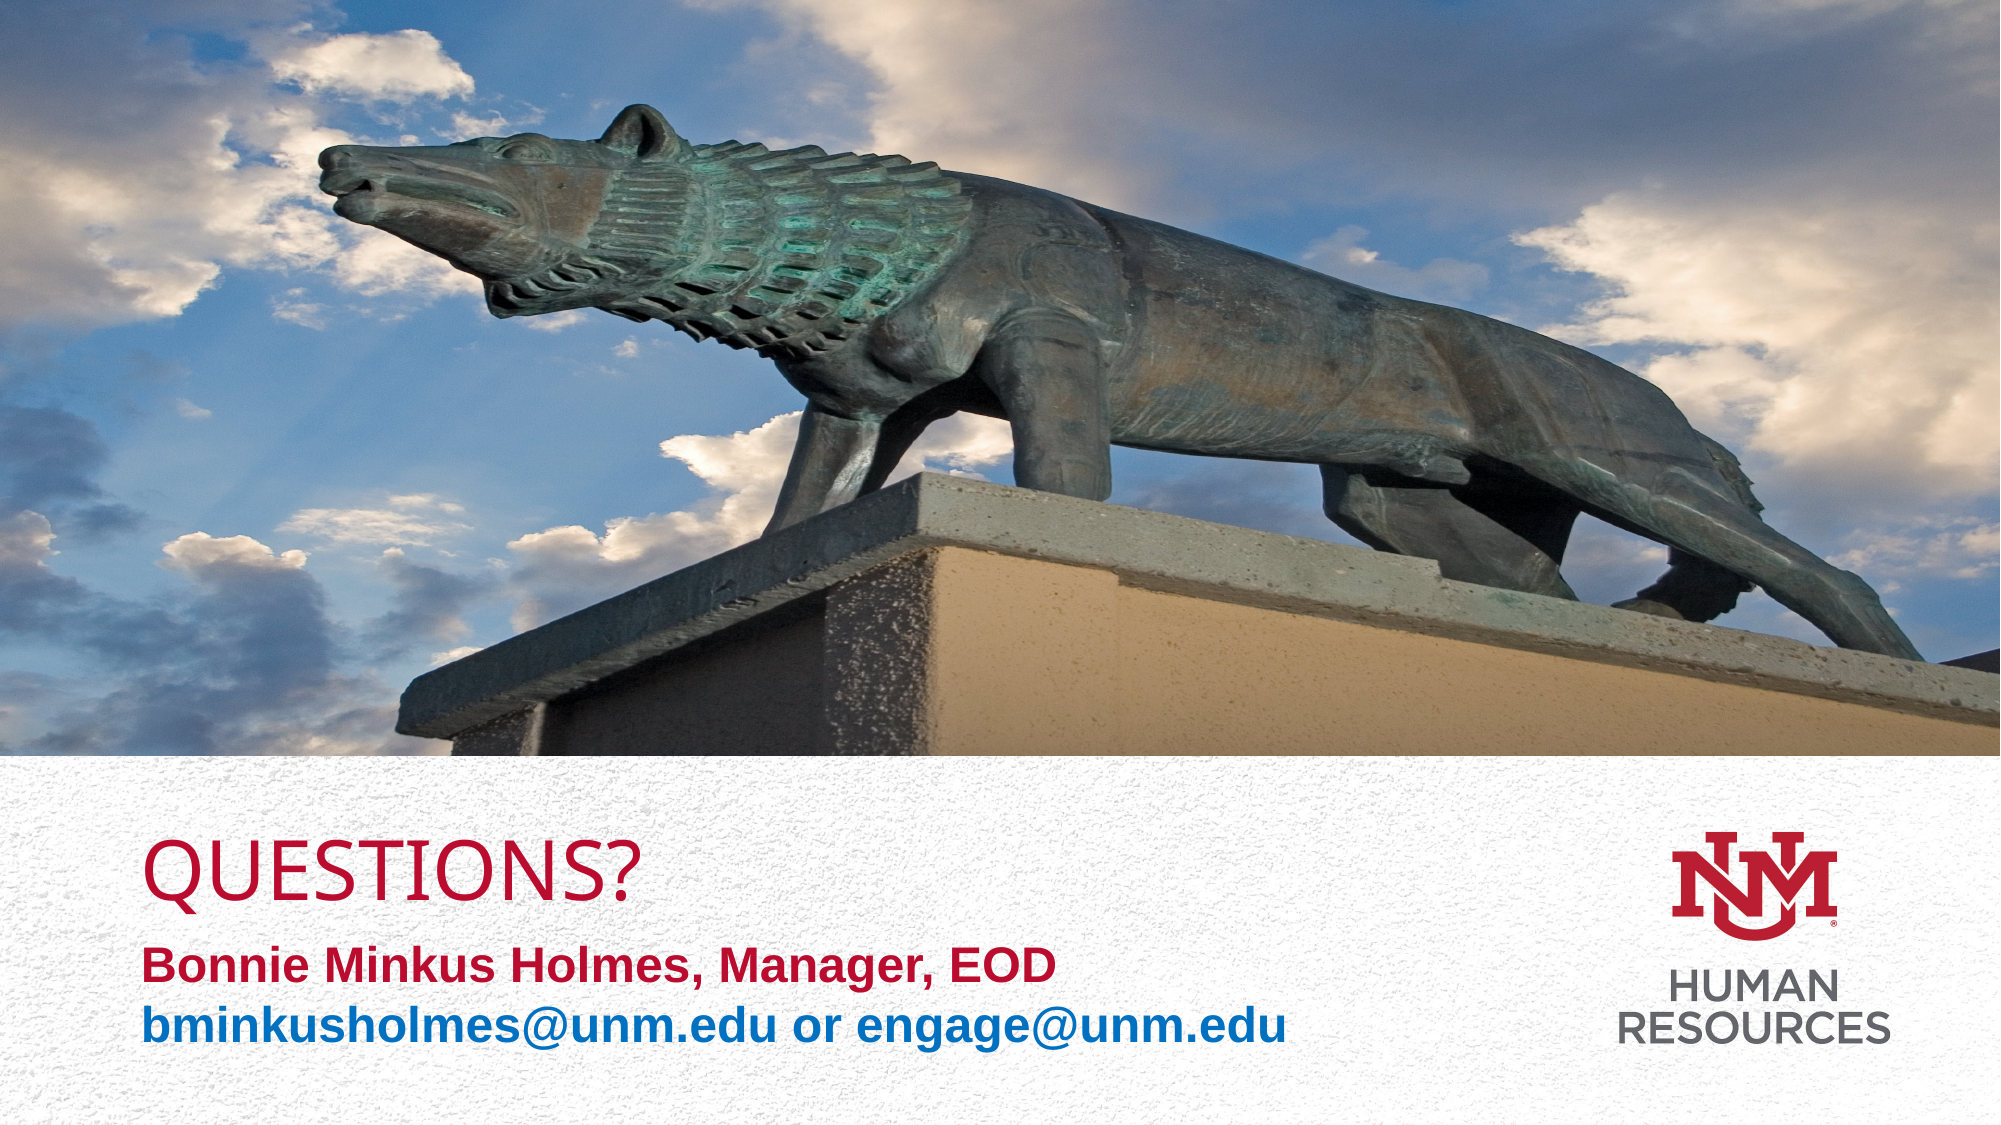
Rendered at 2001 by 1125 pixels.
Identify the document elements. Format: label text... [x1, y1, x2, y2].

picture [0, 0, 2000, 1125]
text_box Questions? [126, 809, 1067, 925]
text_box Bonnie Minkus Holmes, Manager, EOD bminkusholmes@unm.edu or engage@unm.edu [126, 925, 1569, 1061]
